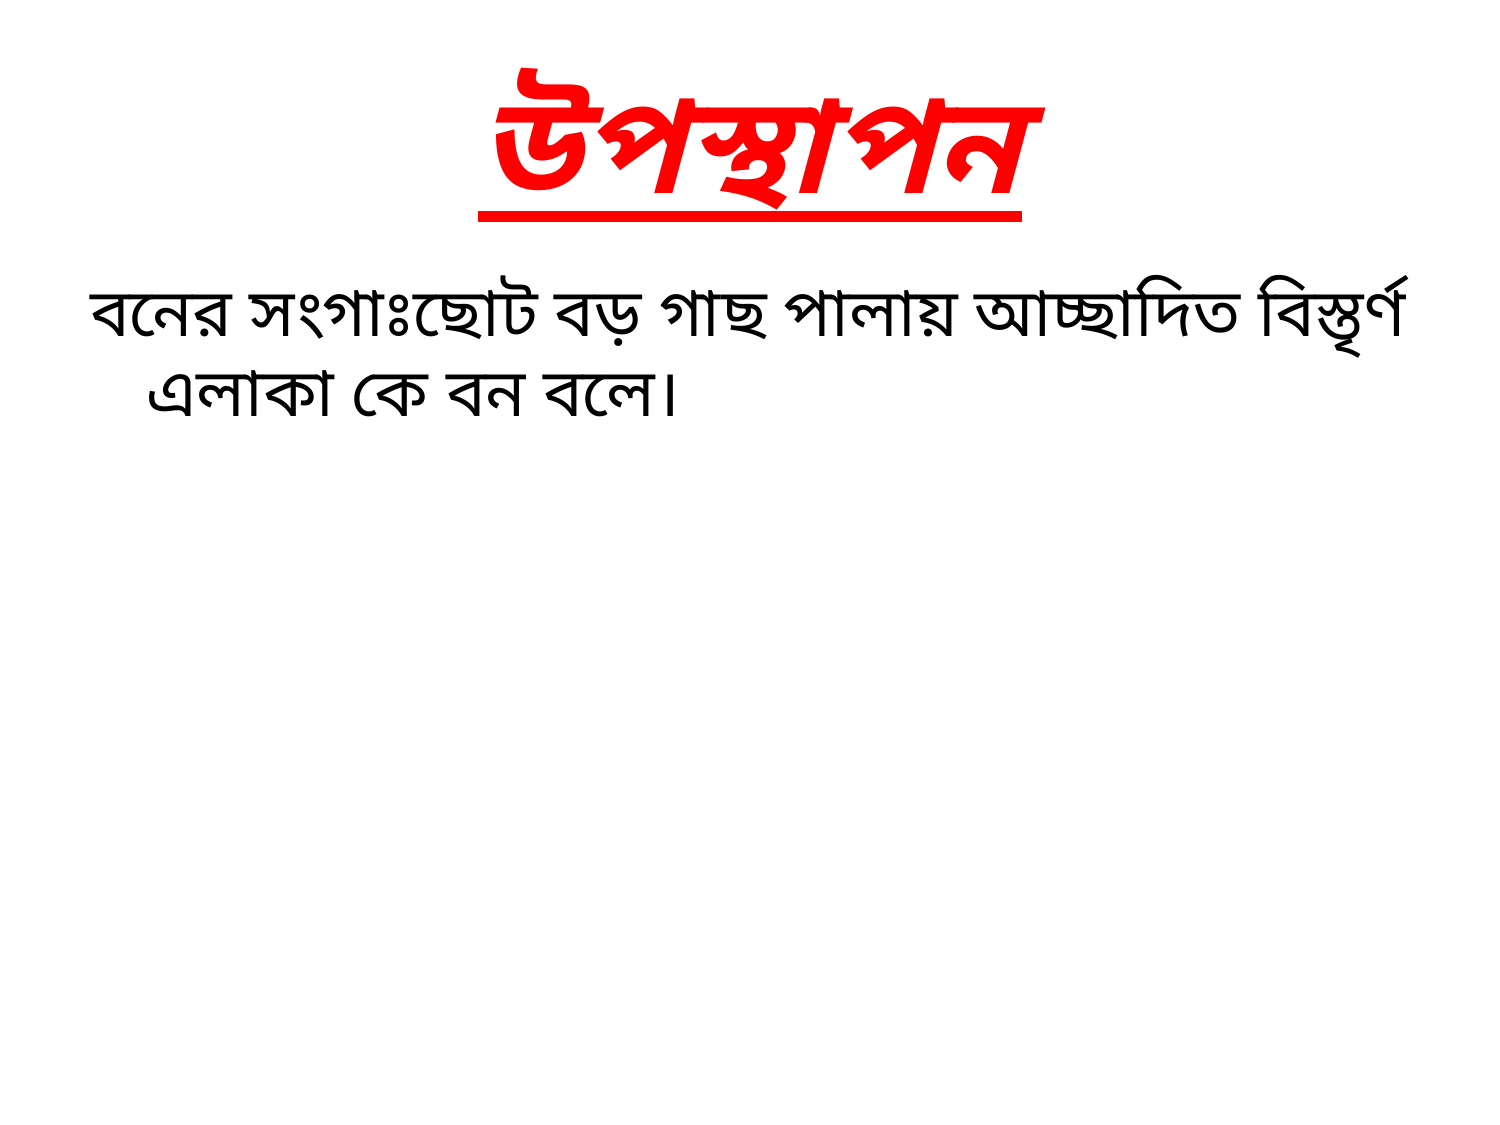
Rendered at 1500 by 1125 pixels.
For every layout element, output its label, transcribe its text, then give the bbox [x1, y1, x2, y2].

list বনের সংগাঃছোট বড় গাছ পালায় আচ্ছাদিত বিস্তৃর্ণ এলাকা কে বন বলে। [75, 262, 1425, 1005]
title উপস্থাপন [75, 45, 1425, 233]
